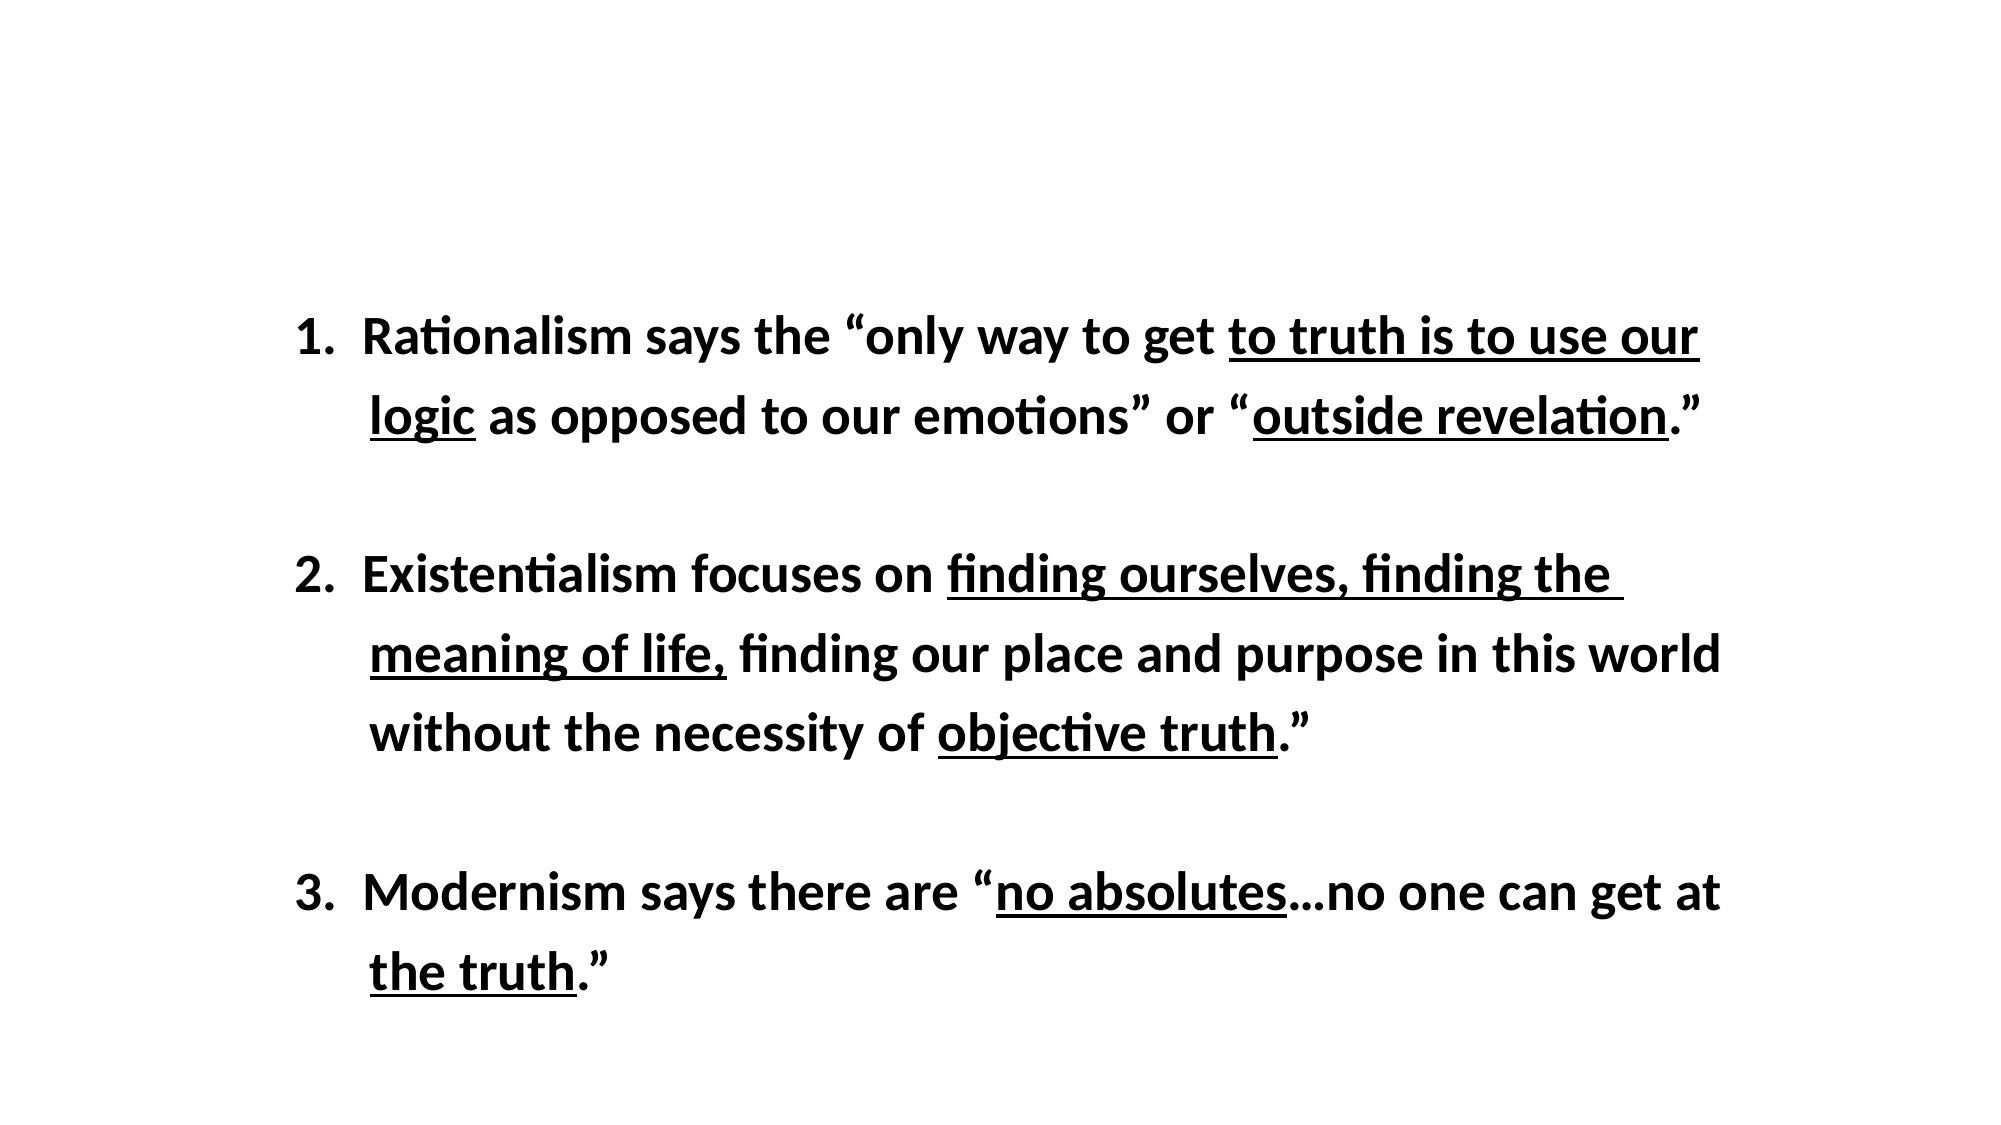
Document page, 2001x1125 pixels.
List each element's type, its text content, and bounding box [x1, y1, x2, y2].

list 1. Rationalism says the “only way to get to truth is to use our logic as opposed to our emotions” or “outside revelation.” 2. Existentialism focuses on finding ourselves, finding the meaning of life, finding our place and purpose in this world without the necessity of objective truth.” 3. Modernism says there are “no absolutes…no one can get at the truth.” [137, 299, 1863, 1014]
